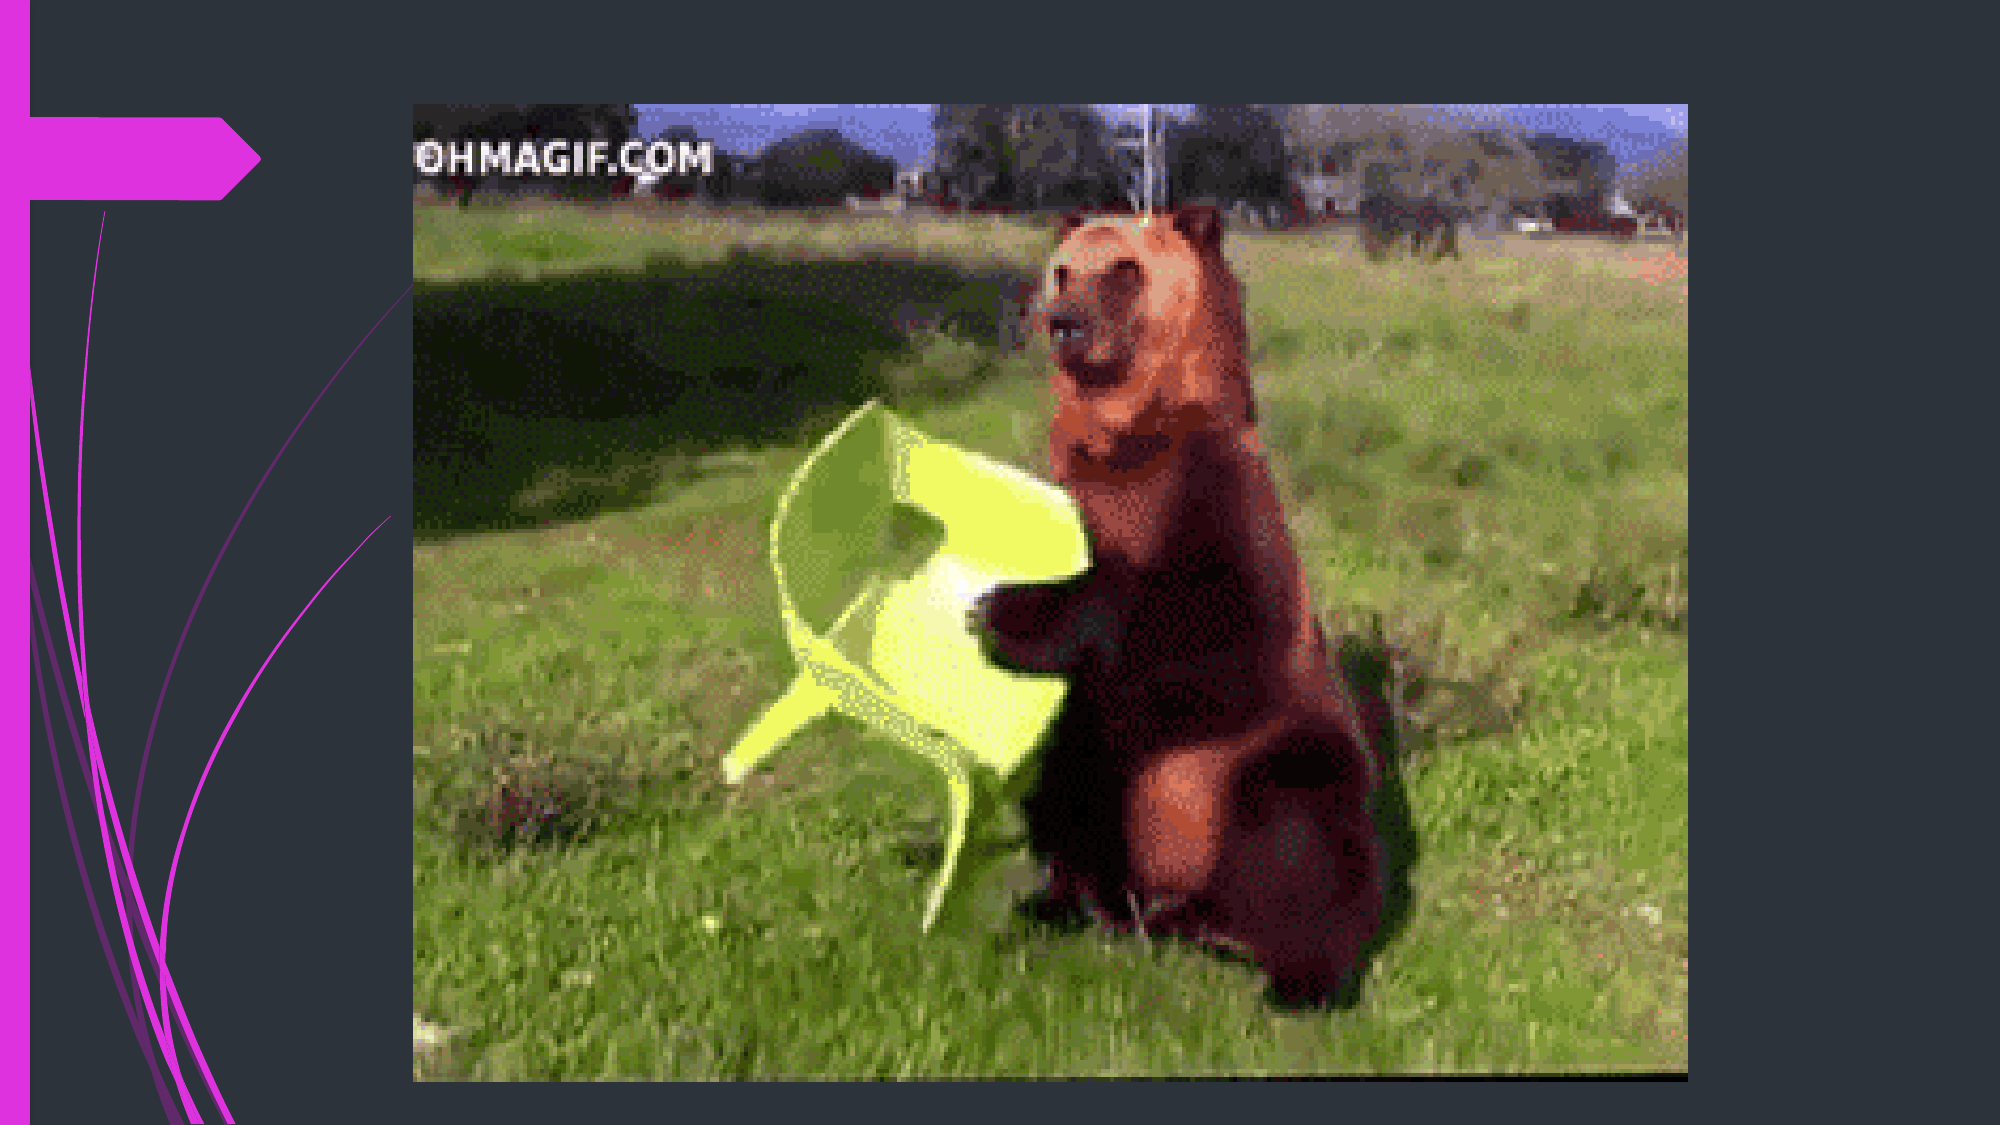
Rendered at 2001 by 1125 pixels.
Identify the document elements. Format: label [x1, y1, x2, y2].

picture [413, 104, 1688, 1082]
